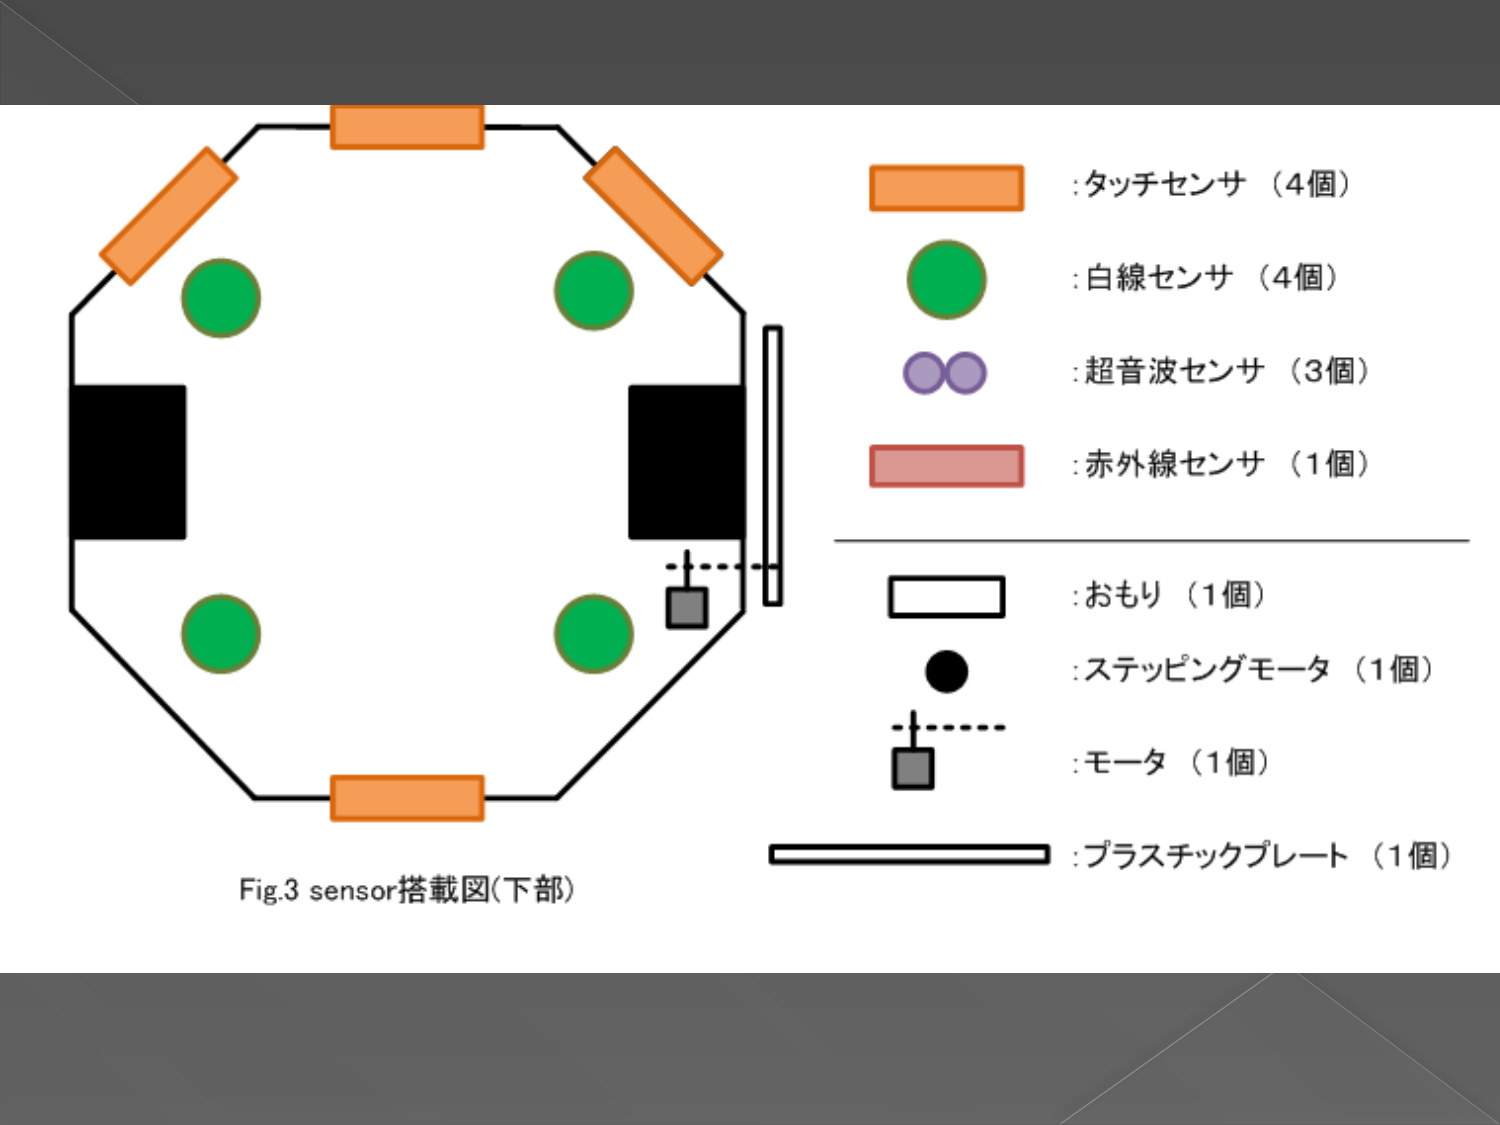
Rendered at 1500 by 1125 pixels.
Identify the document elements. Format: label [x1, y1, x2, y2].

picture [0, 105, 1500, 973]
